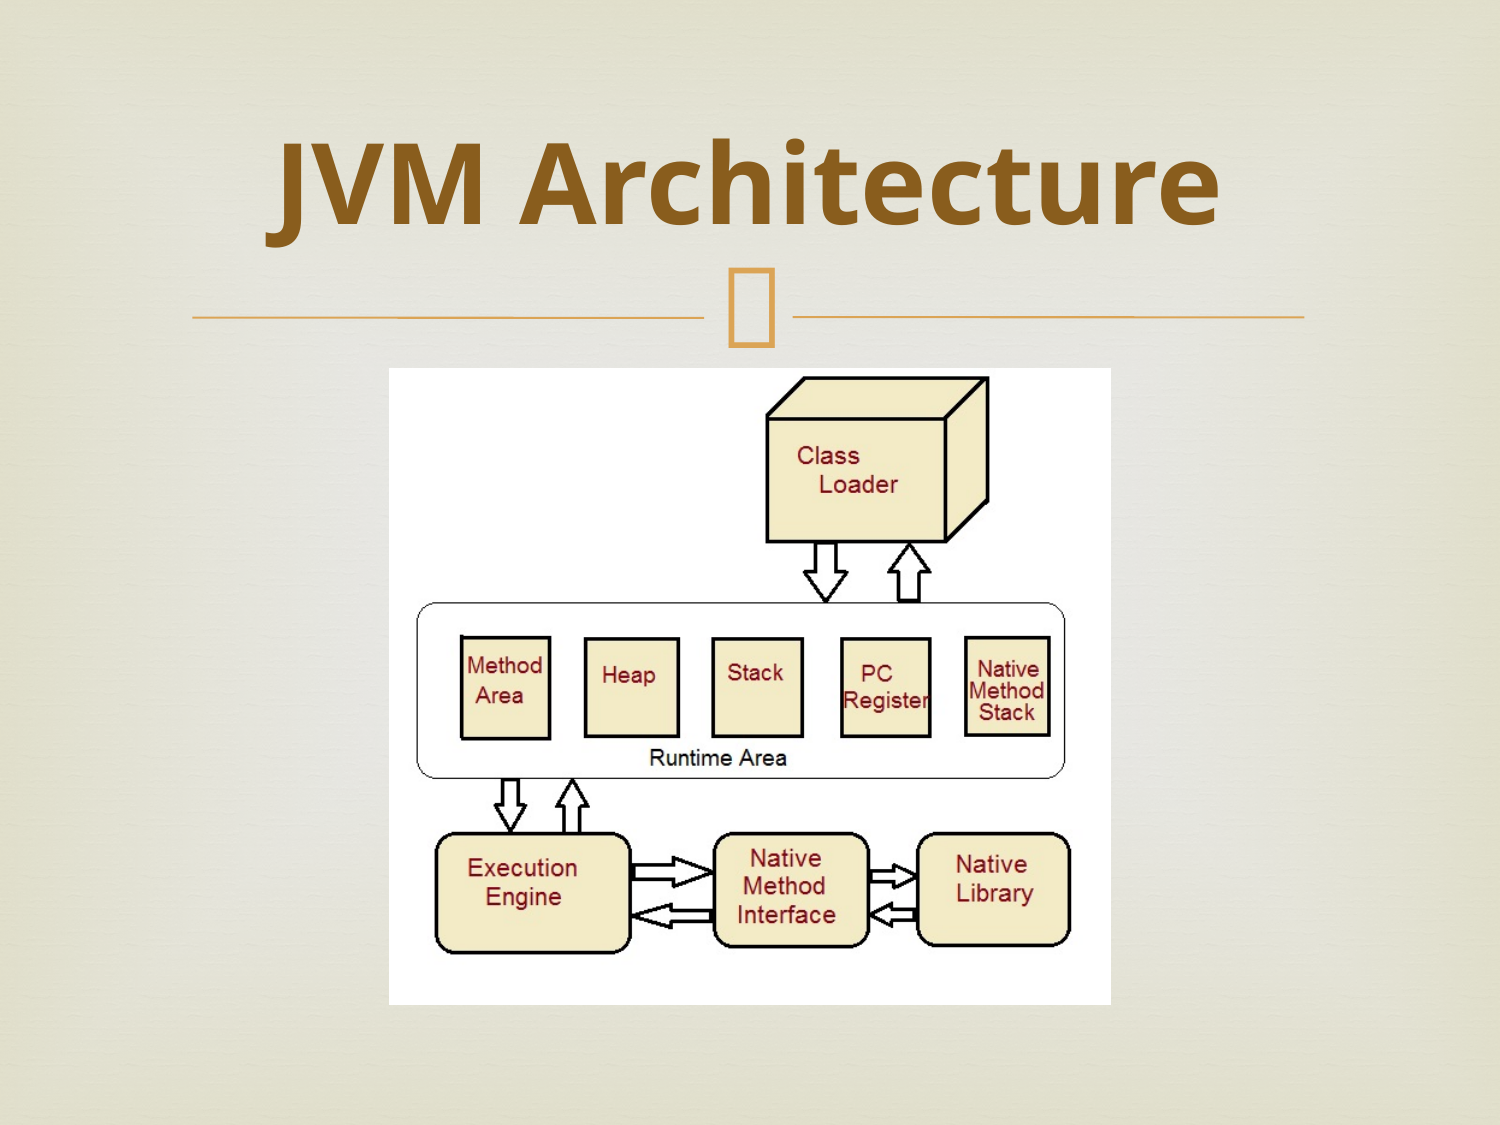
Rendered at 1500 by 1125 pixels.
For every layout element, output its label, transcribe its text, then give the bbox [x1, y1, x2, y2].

title JVM Architecture [112, 93, 1386, 267]
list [389, 368, 1111, 1006]
